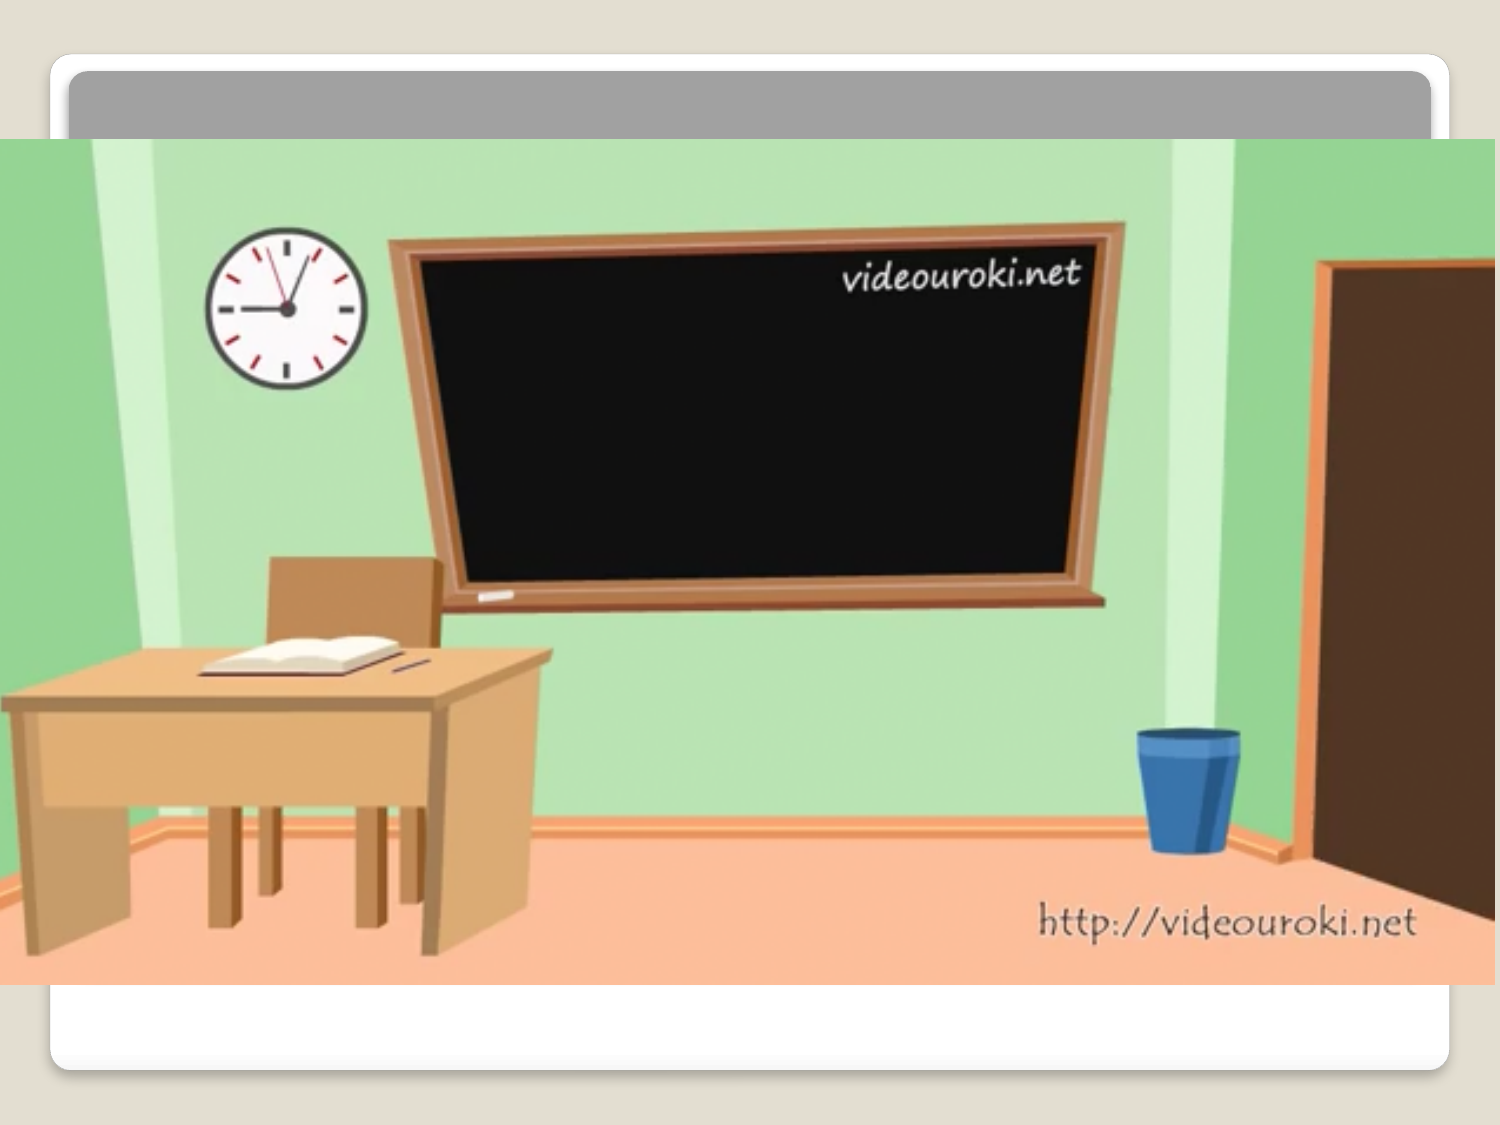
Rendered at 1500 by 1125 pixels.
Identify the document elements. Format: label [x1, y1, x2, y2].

list [0, 138, 1496, 986]
